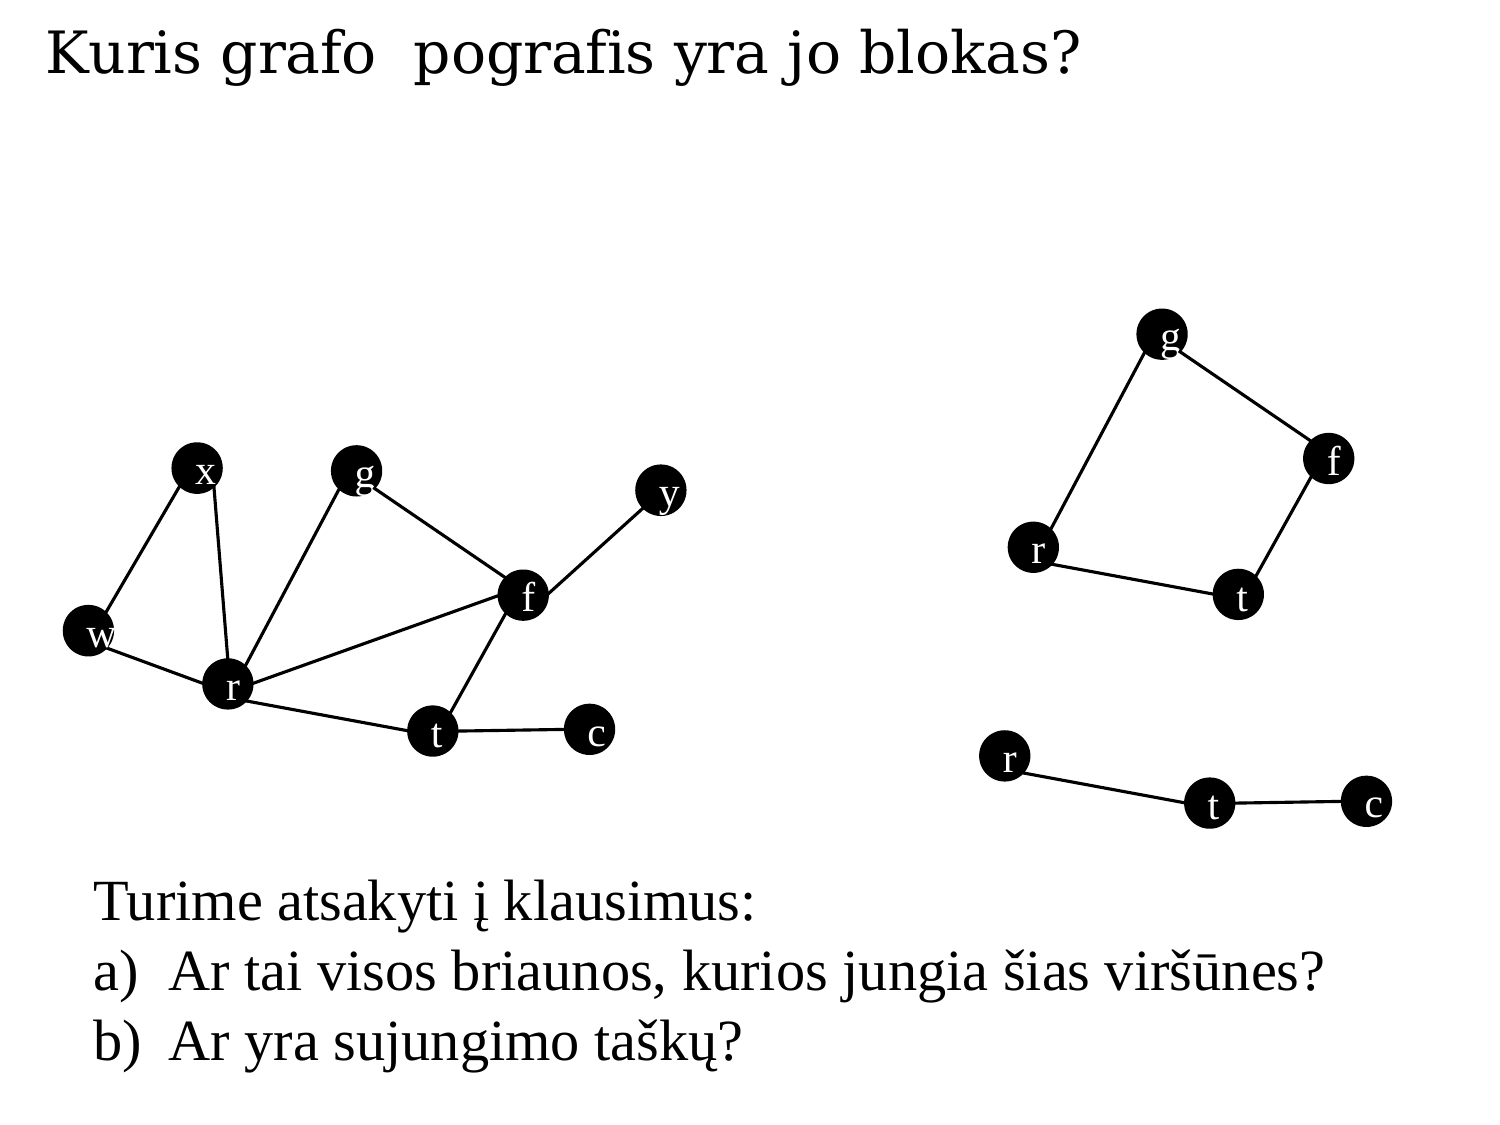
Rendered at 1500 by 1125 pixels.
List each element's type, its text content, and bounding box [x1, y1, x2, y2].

text_box Turime atsakyti į klausimus: Ar tai visos briaunos, kurios jungia šias viršūnes? Ar yra sujungimo taškų? [78, 854, 1461, 1080]
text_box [980, 732, 1391, 827]
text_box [64, 444, 685, 755]
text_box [1009, 310, 1353, 619]
